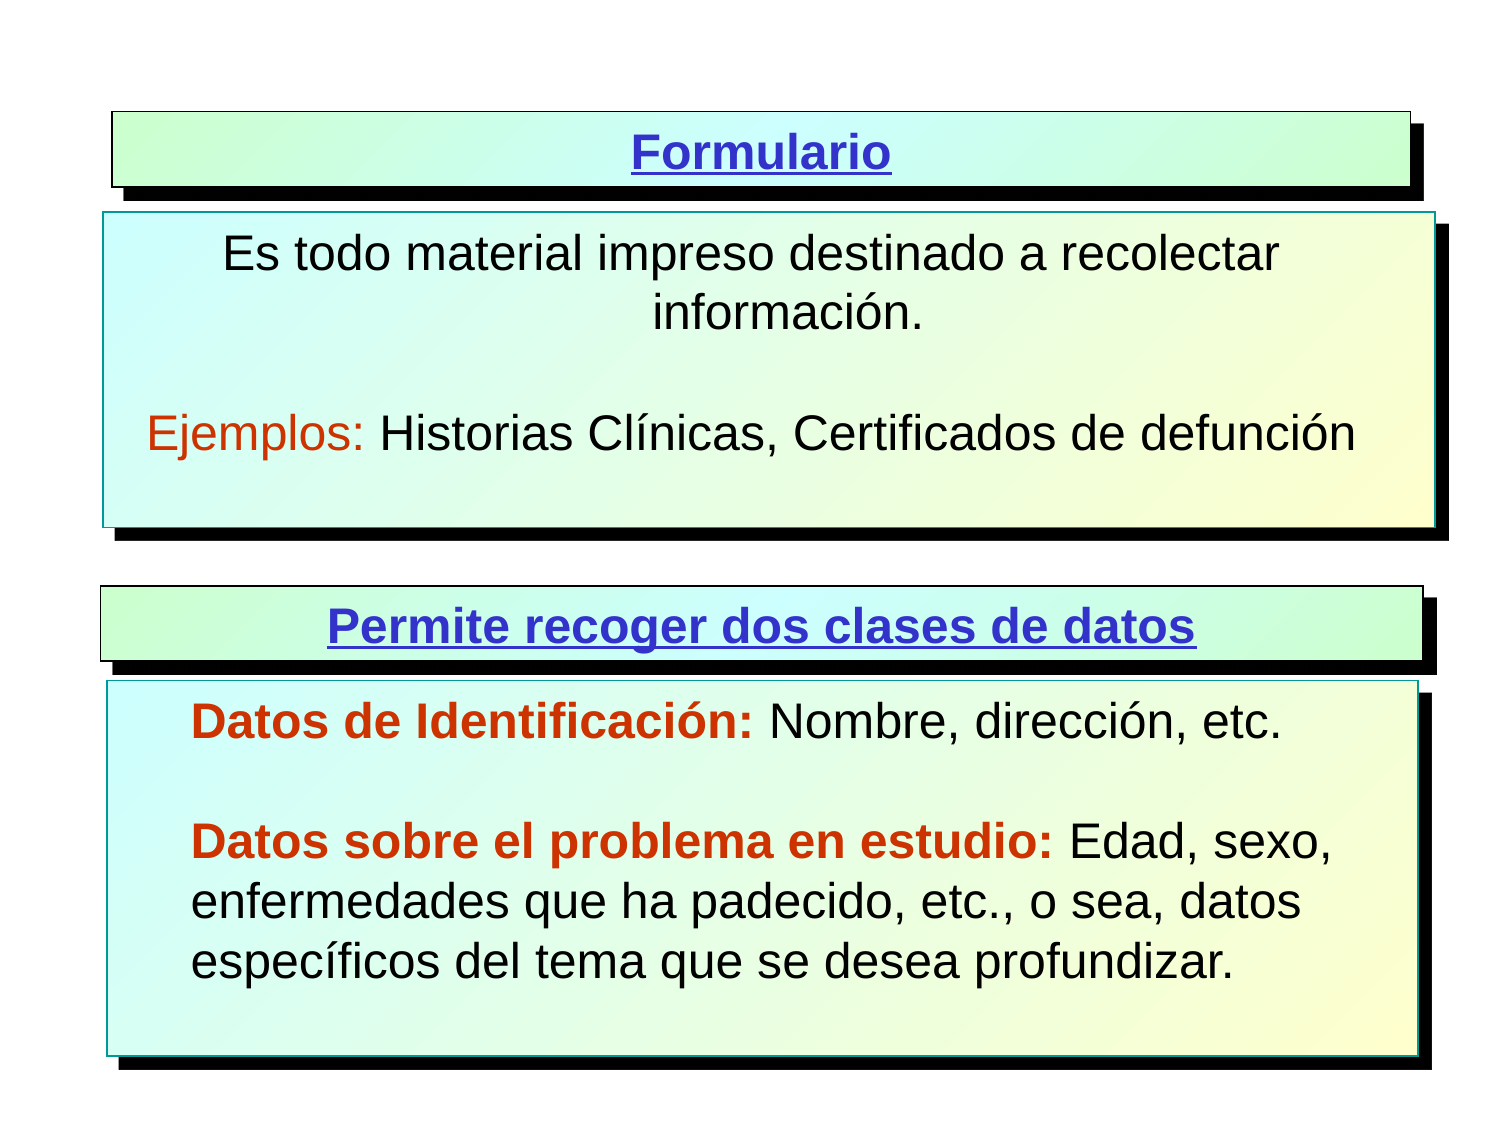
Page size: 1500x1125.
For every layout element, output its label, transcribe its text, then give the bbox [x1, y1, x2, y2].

text_box Permite recoger dos clases de datos [100, 585, 1424, 662]
text_box Es todo material impreso destinado a recolectar información. Ejemplos: Historias Clínicas, Certificados de defunción [103, 212, 1436, 528]
text_box Formulario [112, 111, 1411, 187]
text_box Datos de Identificación: Nombre, dirección, etc. Datos sobre el problema en estudio: Edad, sexo, enfermedades que ha padecido, etc., o sea, datos específicos del tema que se desea profundizar. [106, 680, 1418, 1056]
